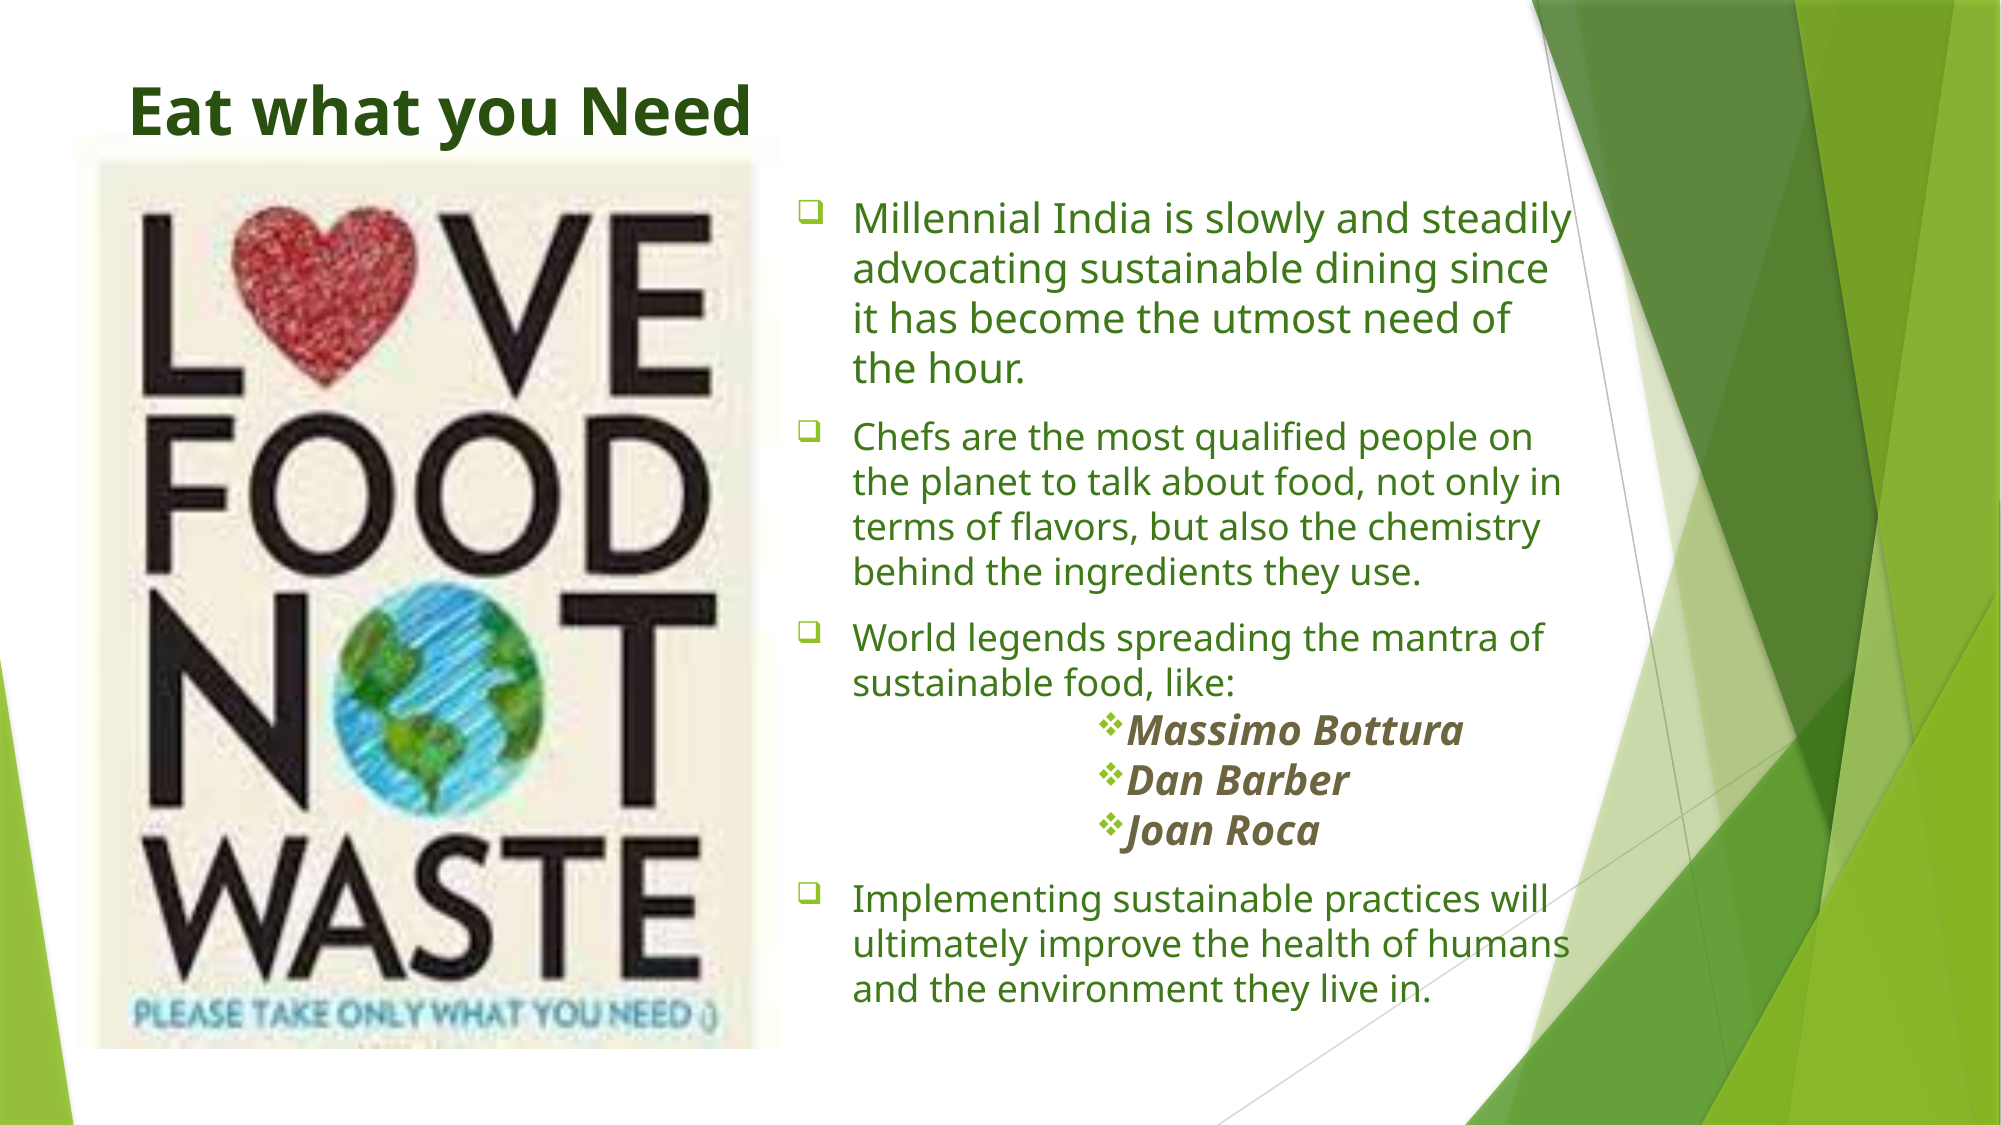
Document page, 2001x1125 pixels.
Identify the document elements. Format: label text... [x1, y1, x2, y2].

picture [73, 133, 782, 1050]
text_box Eat what you Need [112, 47, 1488, 157]
list Millennial India is slowly and steadily advocating sustainable dining since it has become the utmost need of the hour. Chefs are the most qualified people on the planet to talk about food, not only in terms of flavors, but also the chemistry behind the ingredients they use. World legends spreading the mantra of sustainable food, like: Massimo Bottura Dan Barber Joan Roca Implementing sustainable practices will ultimately improve the health of humans and the environment they live in. [780, 184, 1590, 1080]
